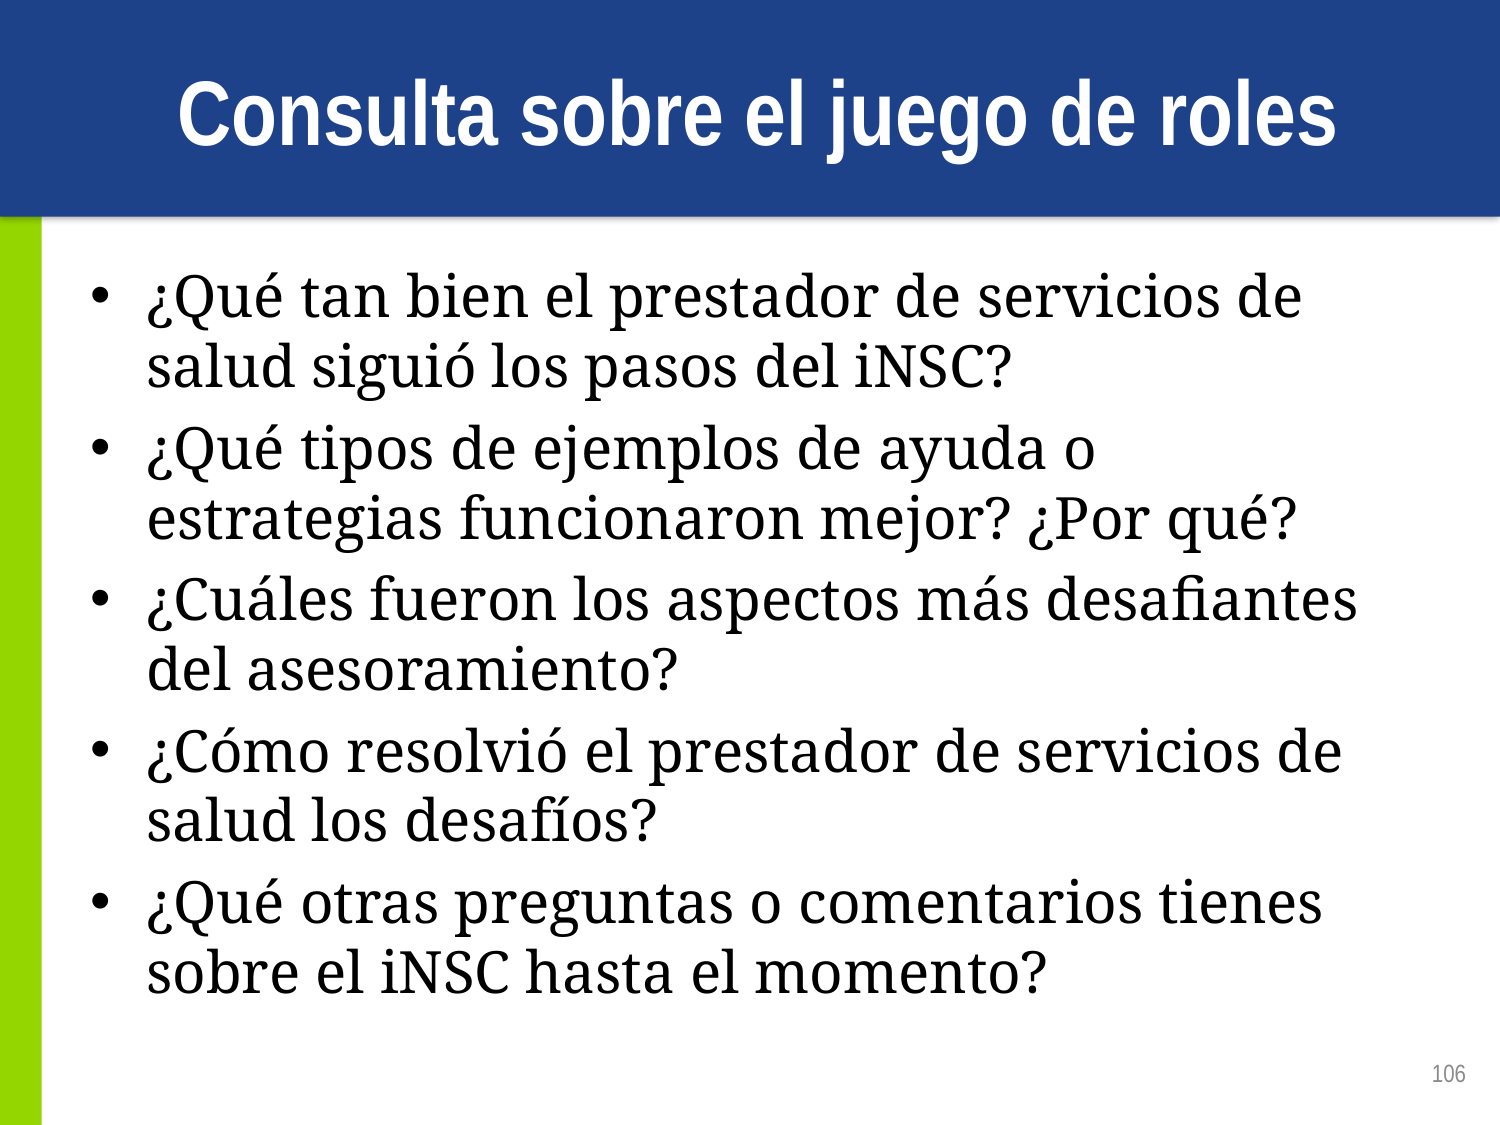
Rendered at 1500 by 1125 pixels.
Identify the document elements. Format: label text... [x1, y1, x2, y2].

title Consulta sobre el juego de roles [35, 52, 1482, 193]
text_box 106 [1131, 1042, 1482, 1103]
list ¿Qué tan bien el prestador de servicios de salud siguió los pasos del iNSC? ¿Qué tipos de ejemplos de ayuda o estrategias funcionaron mejor? ¿Por qué? ¿Cuáles fueron los aspectos más desafiantes del asesoramiento? ¿Cómo resolvió el prestador de servicios de salud los desafíos? ¿Qué otras preguntas o comentarios tienes sobre el iNSC hasta el momento? [75, 252, 1425, 1055]
